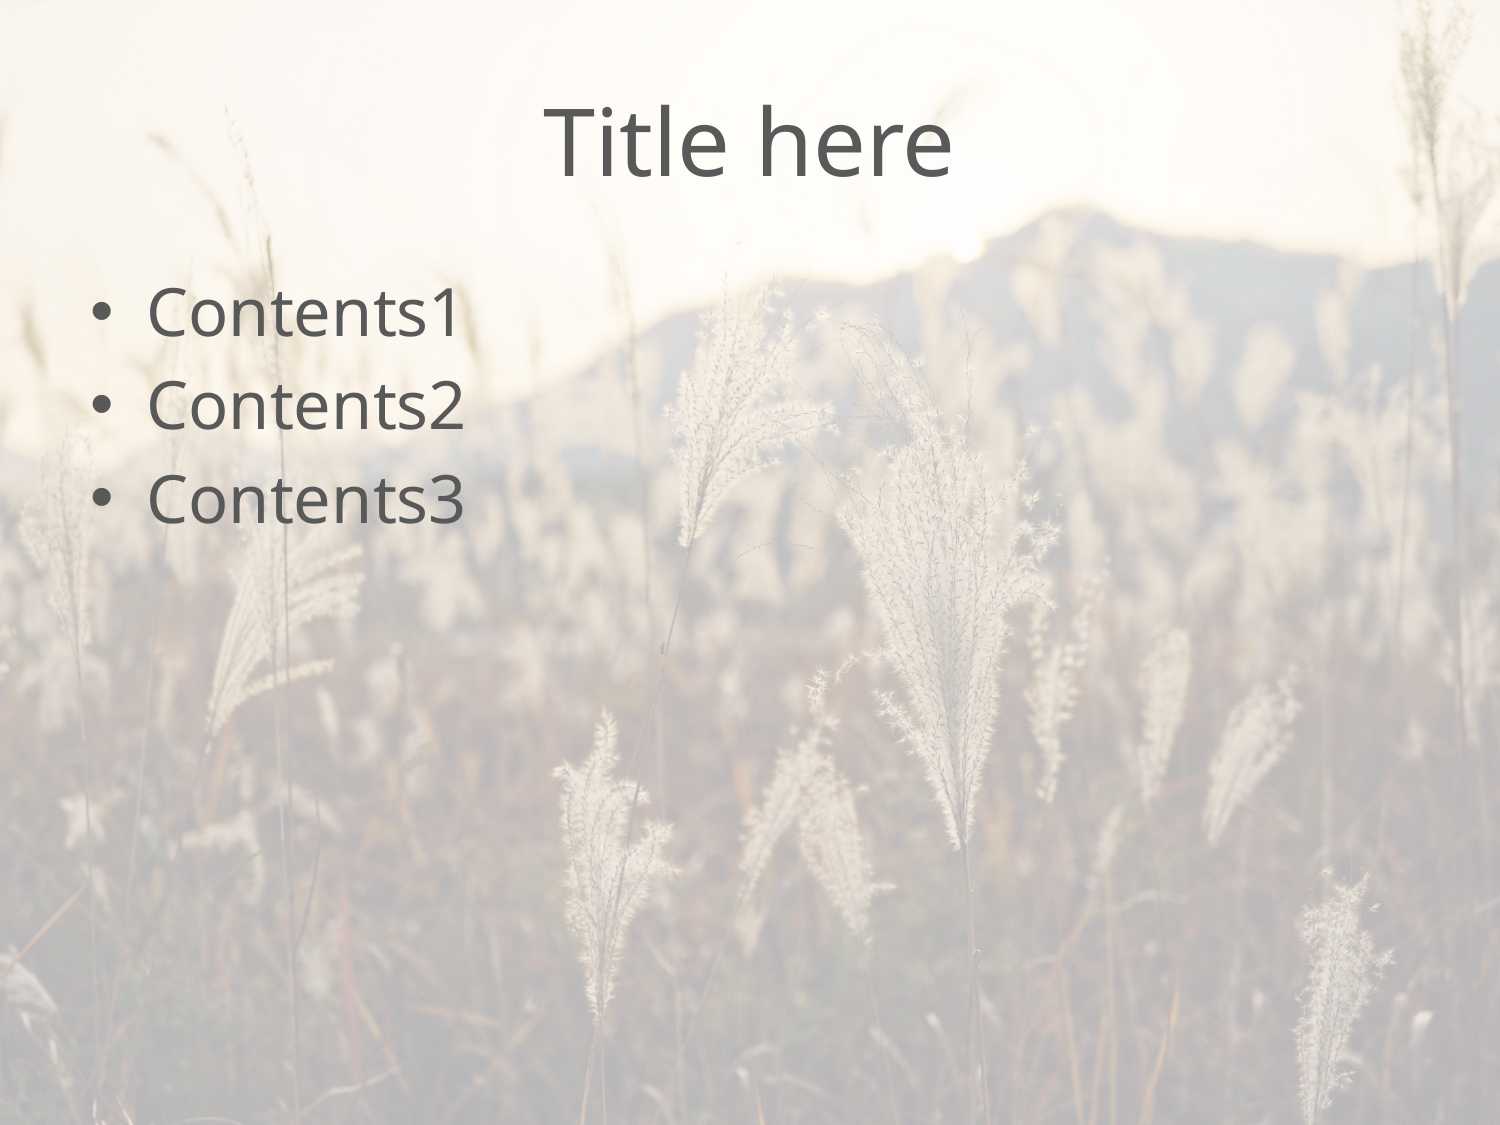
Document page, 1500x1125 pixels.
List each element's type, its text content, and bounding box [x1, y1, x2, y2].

text_box [0, 0, 1500, 1125]
list Contents1 Contents2 Contents3 [75, 262, 1425, 1005]
title Title here [75, 45, 1425, 233]
